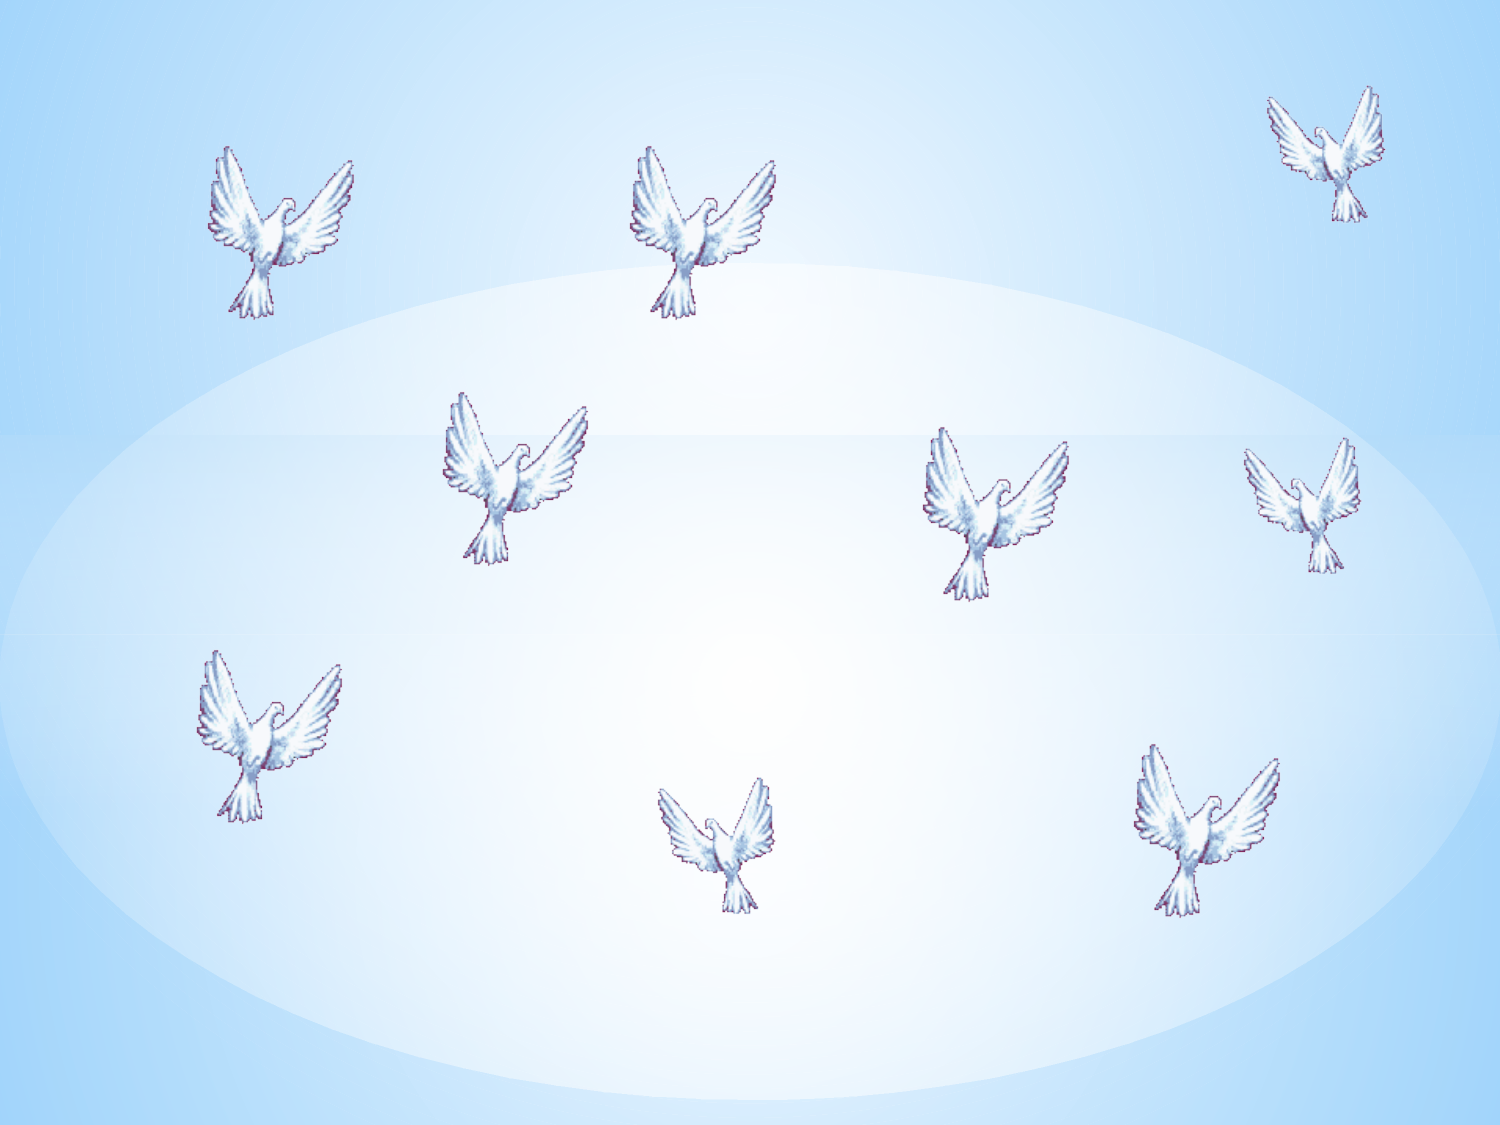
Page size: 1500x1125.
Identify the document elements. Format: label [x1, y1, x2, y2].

picture [890, 421, 1085, 604]
picture [175, 140, 370, 323]
picture [1253, 81, 1411, 228]
picture [644, 773, 801, 919]
picture [409, 386, 605, 569]
picture [1230, 433, 1387, 580]
picture [163, 644, 359, 826]
picture [597, 140, 792, 323]
picture [1101, 738, 1296, 920]
